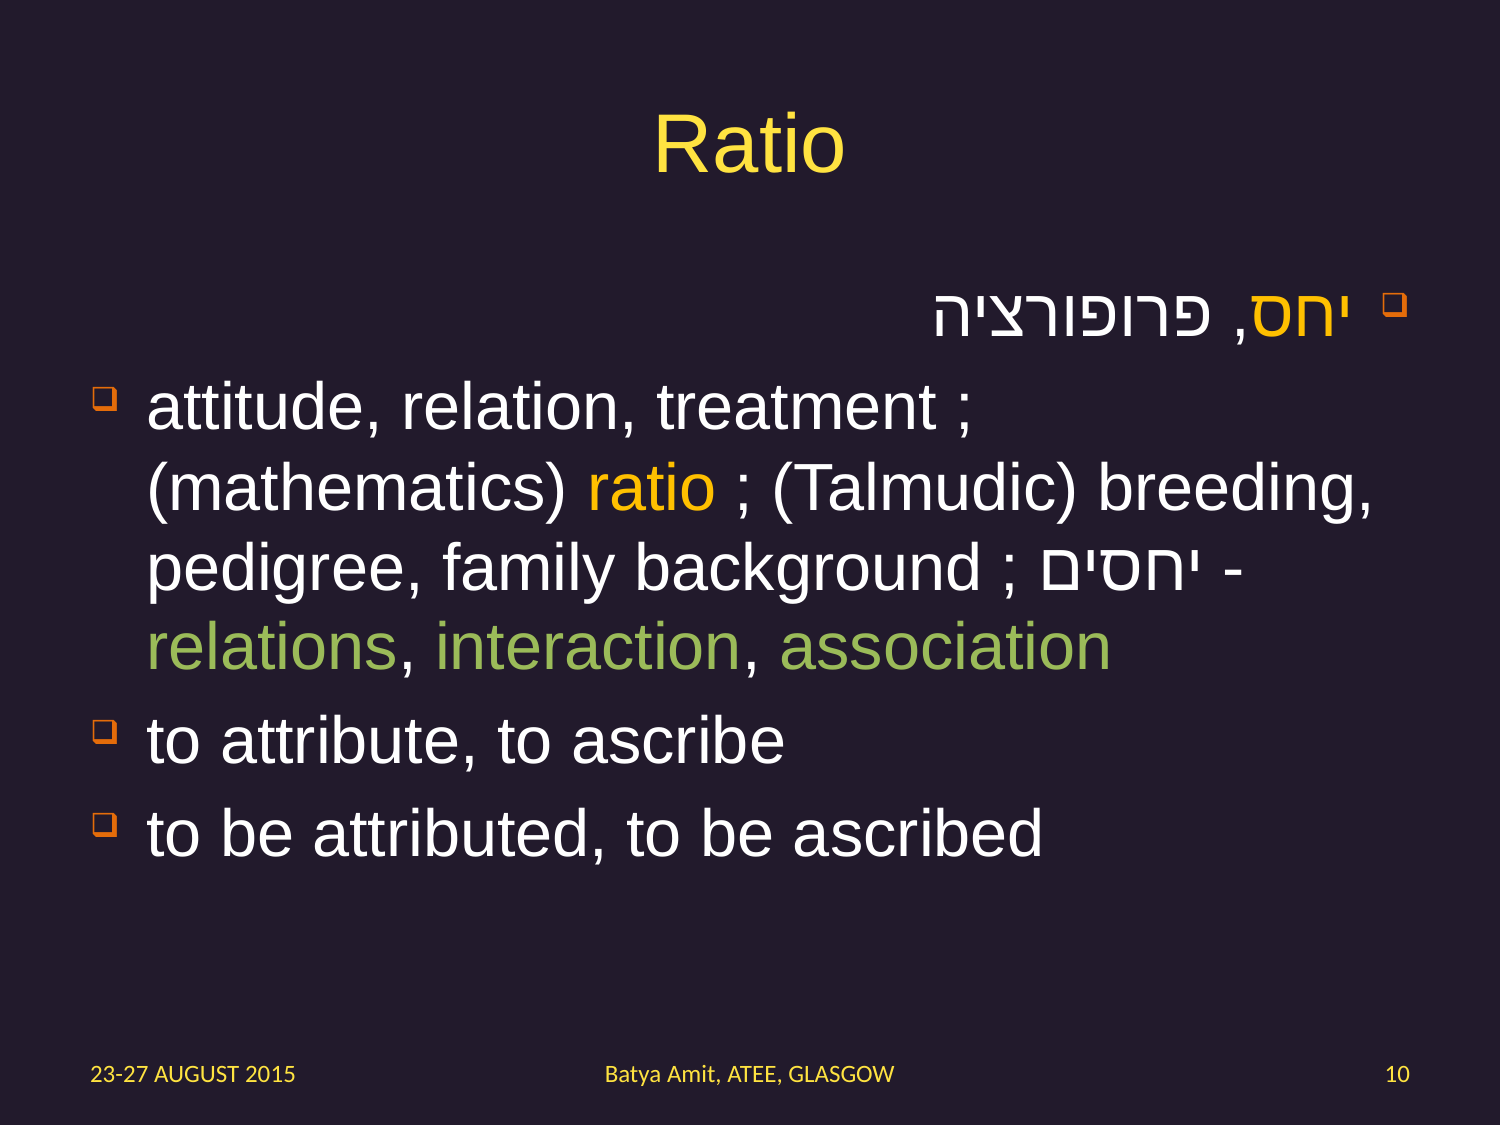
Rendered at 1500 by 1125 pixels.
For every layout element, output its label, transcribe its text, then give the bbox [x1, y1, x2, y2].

slide_number 10 [1074, 1042, 1425, 1103]
footer Batya Amit, ATEE, GLASGOW [512, 1042, 988, 1103]
list יחס, פרופורציה attitude, relation, treatment ; (mathematics) ratio ; (Talmudic) breeding, pedigree, family background ; יחסים - relations, interaction, association to attribute, to ascribe to be attributed, to be ascribed [75, 262, 1425, 1005]
title Ratio [75, 45, 1425, 233]
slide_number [75, 1042, 425, 1103]
